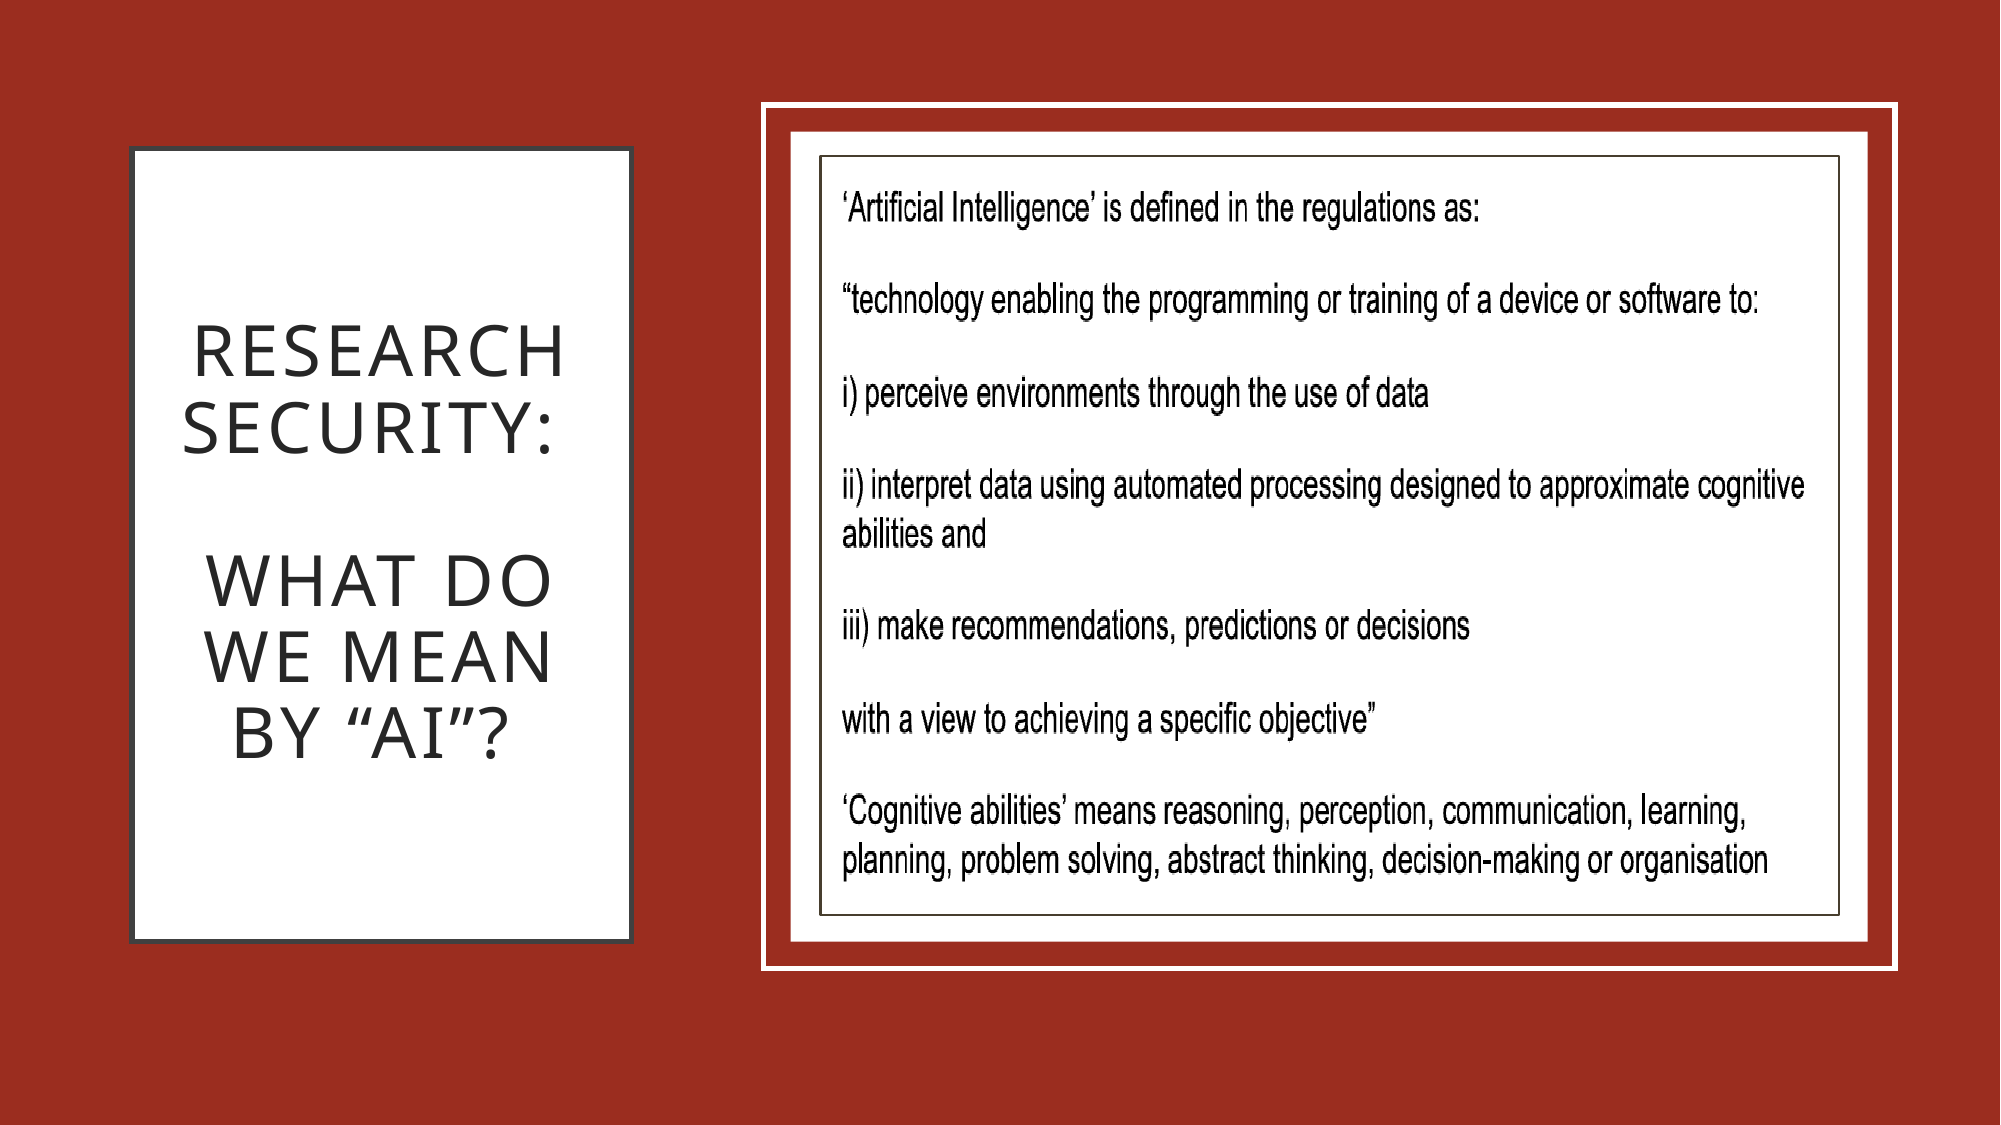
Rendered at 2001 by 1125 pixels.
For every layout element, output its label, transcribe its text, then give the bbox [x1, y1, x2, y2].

text_box [790, 131, 1869, 943]
title RESEARCH SECURITY: WHAT DO WE MEAN BY “ai”? [129, 146, 634, 944]
text_box [0, 0, 2000, 1125]
text_box [762, 104, 1896, 969]
picture [821, 156, 1839, 914]
